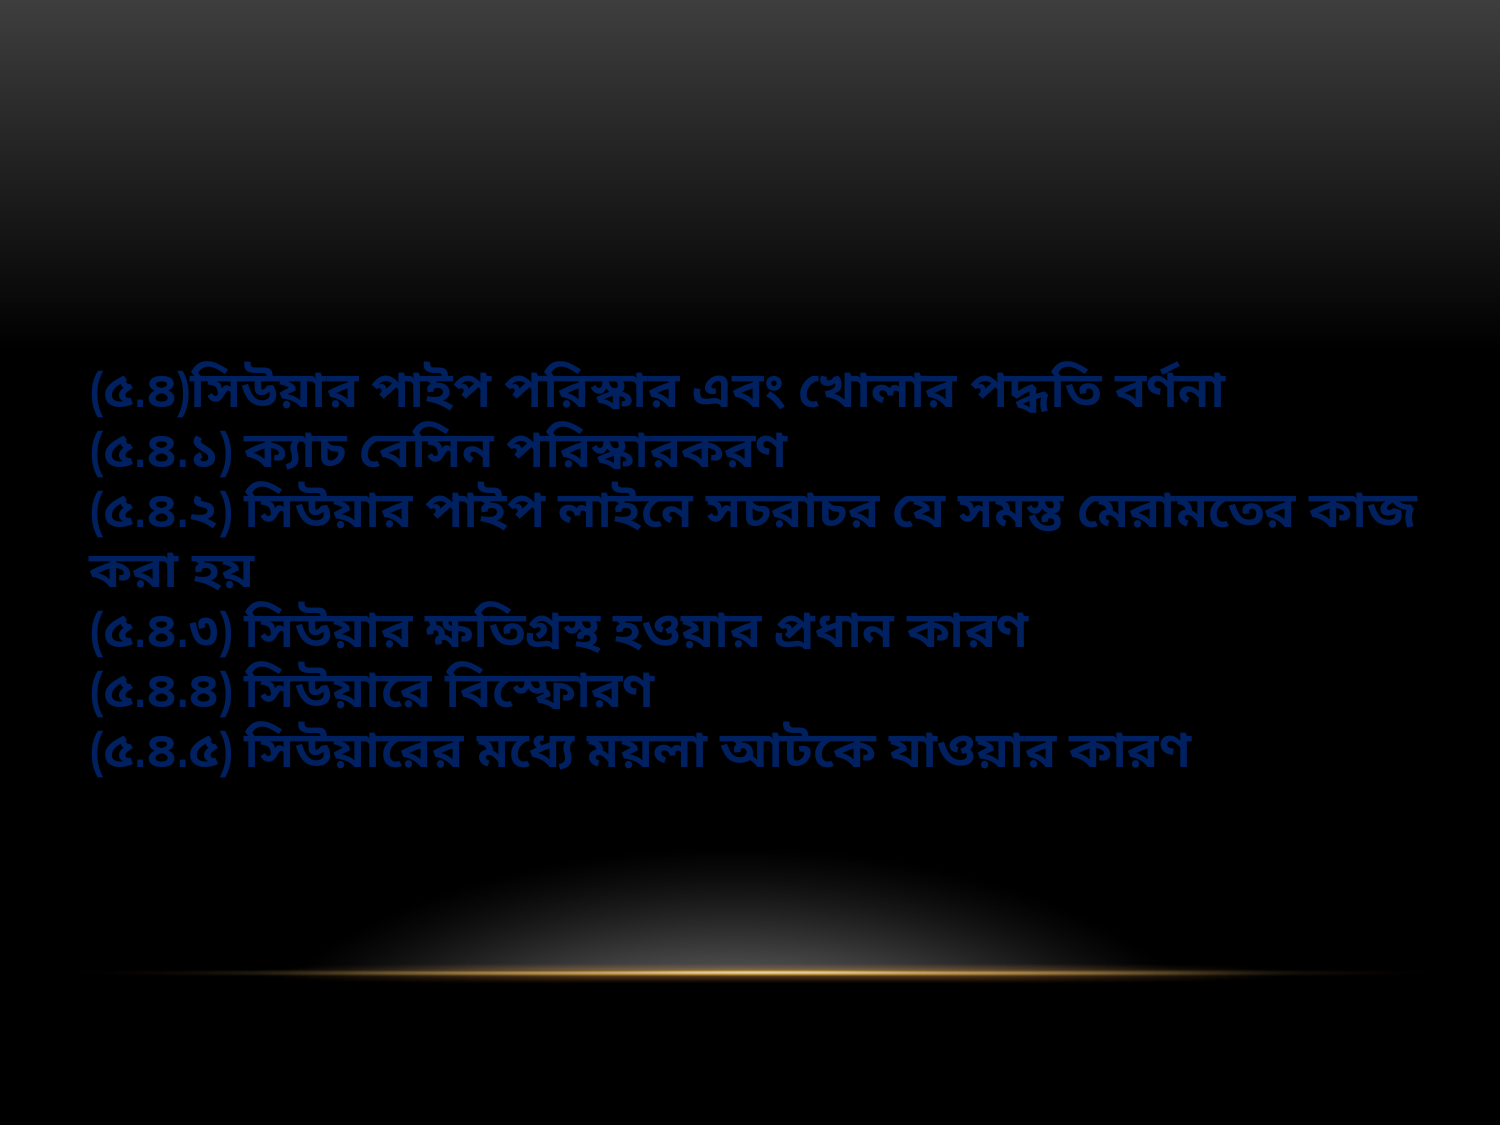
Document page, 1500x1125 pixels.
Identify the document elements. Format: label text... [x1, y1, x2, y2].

picture [0, 0, 1500, 1125]
text_box (৫.৪)সিউয়ার পাইপ পরিস্কার এবং খোলার পদ্ধতি বর্ণনা (৫.৪.১) ক্যাচ বেসিন পরিস্কারকরণ (৫.৪.২) সিউয়ার পাইপ লাইনে সচরাচর যে সমস্ত মেরামতের কাজ করা হয় (৫.৪.৩) সিউয়ার ক্ষতিগ্রস্থ হওয়ার প্রধান কারণ (৫.৪.৪) সিউয়ারে বিস্ফোরণ (৫.৪.৫) সিউয়ারের মধ্যে ময়লা আটকে যাওয়ার কারণ [75, 350, 1463, 786]
